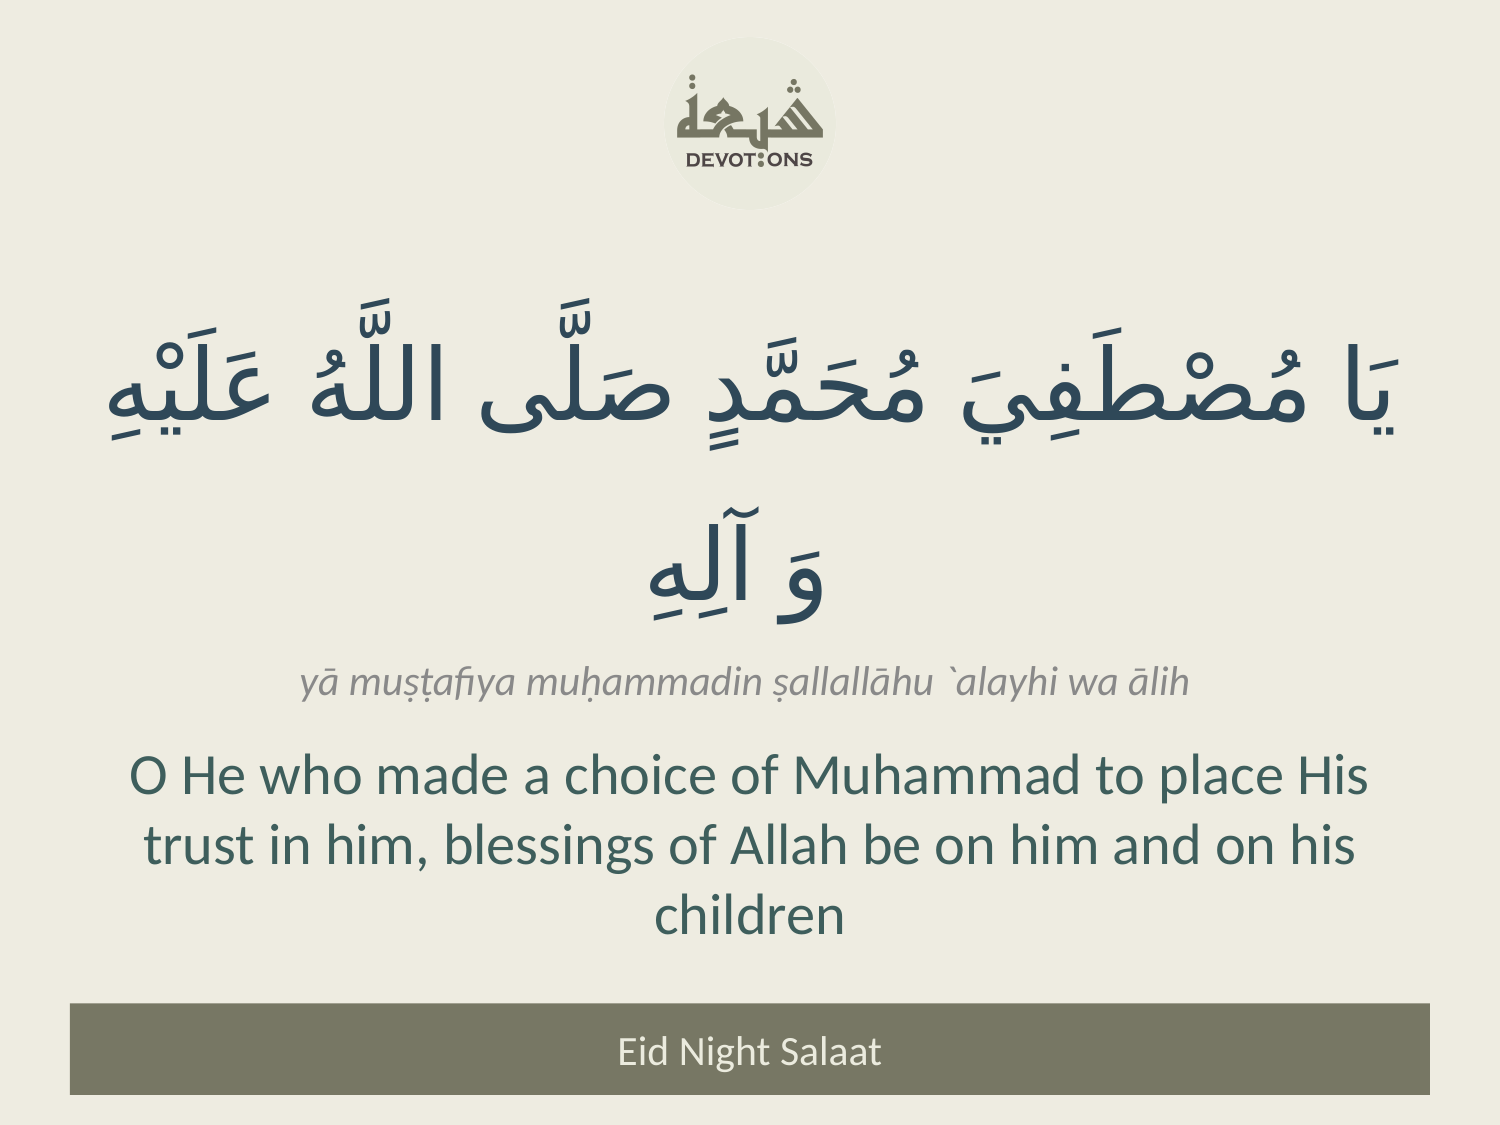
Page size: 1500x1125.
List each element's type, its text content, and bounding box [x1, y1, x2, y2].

list يَا مُصْطَفِيَ مُحَمَّدٍ صَلَّى اللَّهُ عَلَيْهِ وَ آلِهِ yā muṣṭafiya muḥammadin ṣallallāhu `alayhi wa ālih O He who made a choice of Muhammad to place His trust in him, blessings of Allah be on him and on his children [69, 203, 1430, 1003]
picture [656, 29, 844, 203]
list Eid Night Salaat [69, 1003, 1430, 1095]
